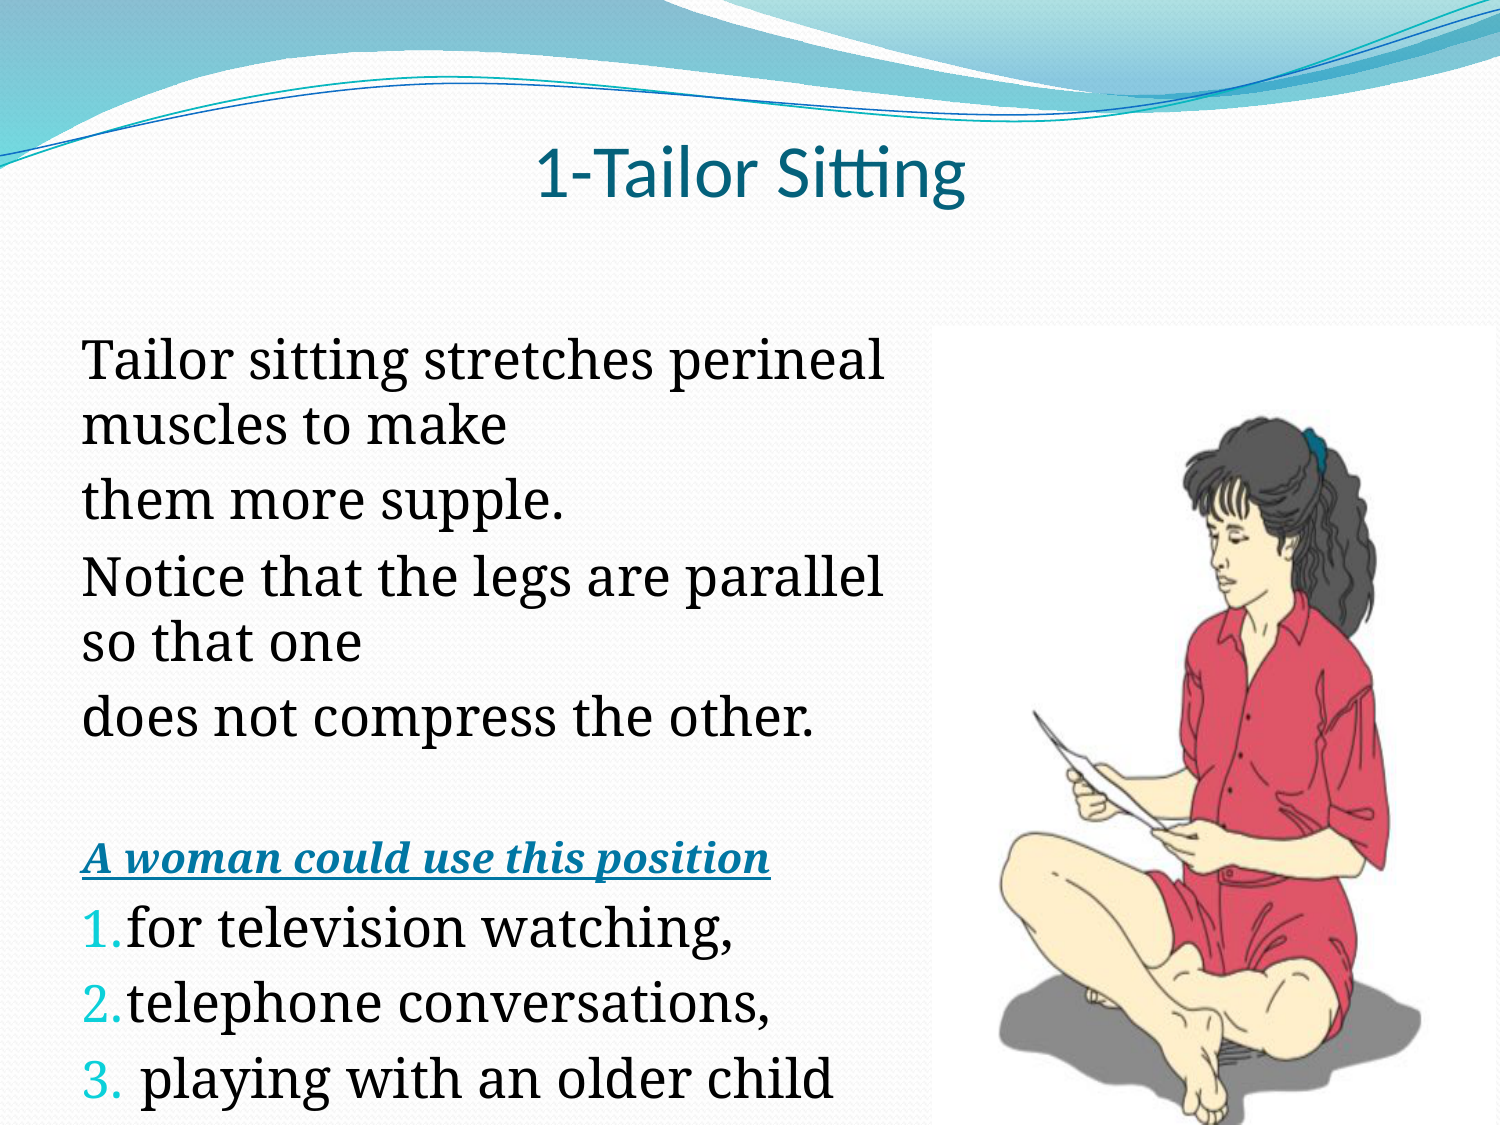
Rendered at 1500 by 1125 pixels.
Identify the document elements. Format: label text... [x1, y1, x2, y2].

title 1-Tailor Sitting [75, 115, 1425, 303]
picture [932, 326, 1496, 1125]
list Tailor sitting stretches perineal muscles to make them more supple. Notice that the legs are parallel so that one does not compress the other. A woman could use this position for television watching, telephone conversations, playing with an older child [66, 317, 965, 1125]
